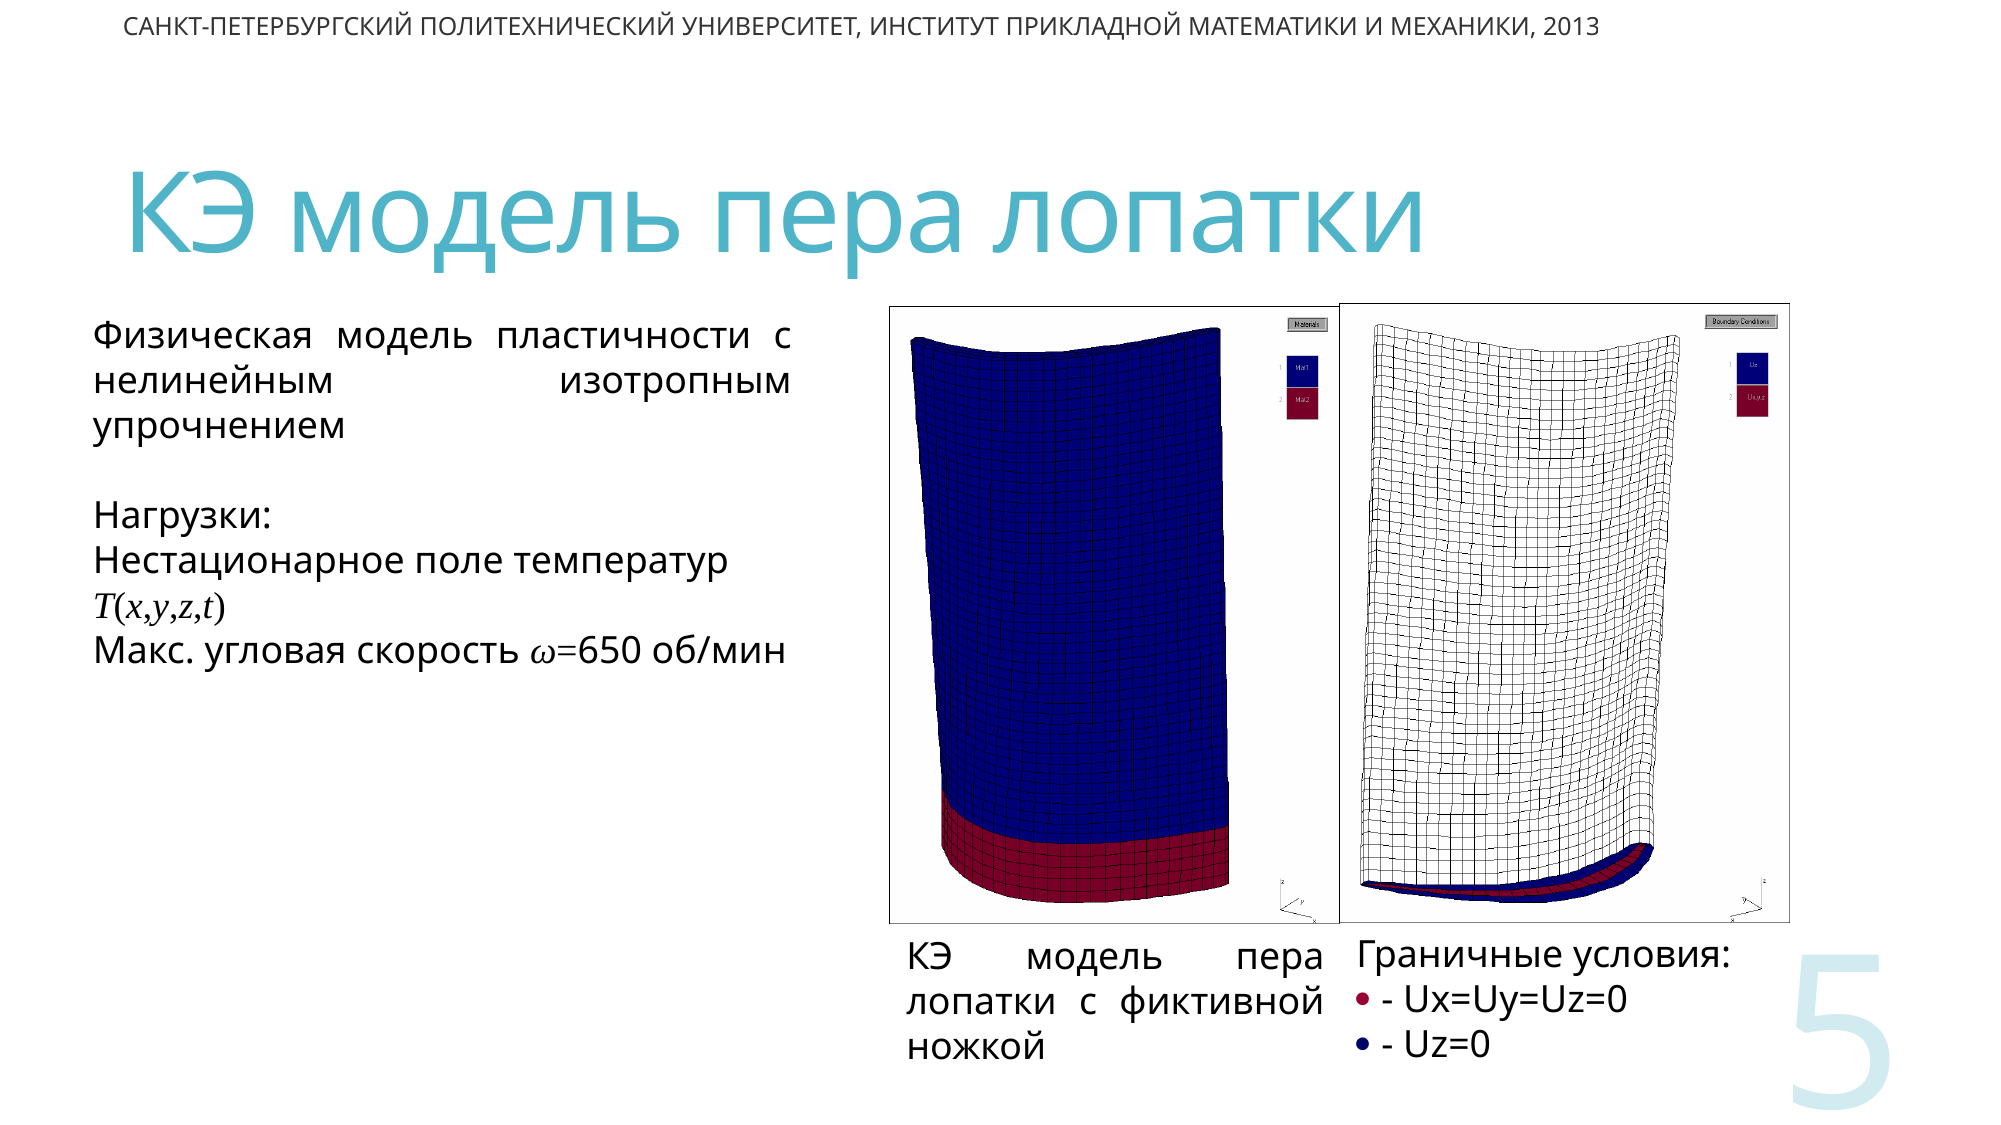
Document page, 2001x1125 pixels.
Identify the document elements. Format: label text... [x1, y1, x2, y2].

text_box Граничные условия:  - Ux=Uy=Uz=0  - Uz=0 [1341, 923, 1790, 1072]
text_box Физическая модель пластичности с нелинейным изотропным упрочнением Нагрузки: Нестационарное поле температур T(x,y,z,t) Макс. угловая скорость ω=650 об/мин [78, 303, 807, 679]
title КЭ модель пера лопатки [107, 81, 1875, 354]
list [889, 305, 1340, 925]
text_box КЭ модель пера лопатки с фиктивной ножкой [891, 925, 1340, 1075]
picture [1339, 303, 1790, 923]
footer Санкт-Петербургский Политехнический Университет, Институт Прикладной Математики и Механики, 2013 [107, 14, 1875, 40]
slide_number 5 [1437, 963, 1918, 1125]
